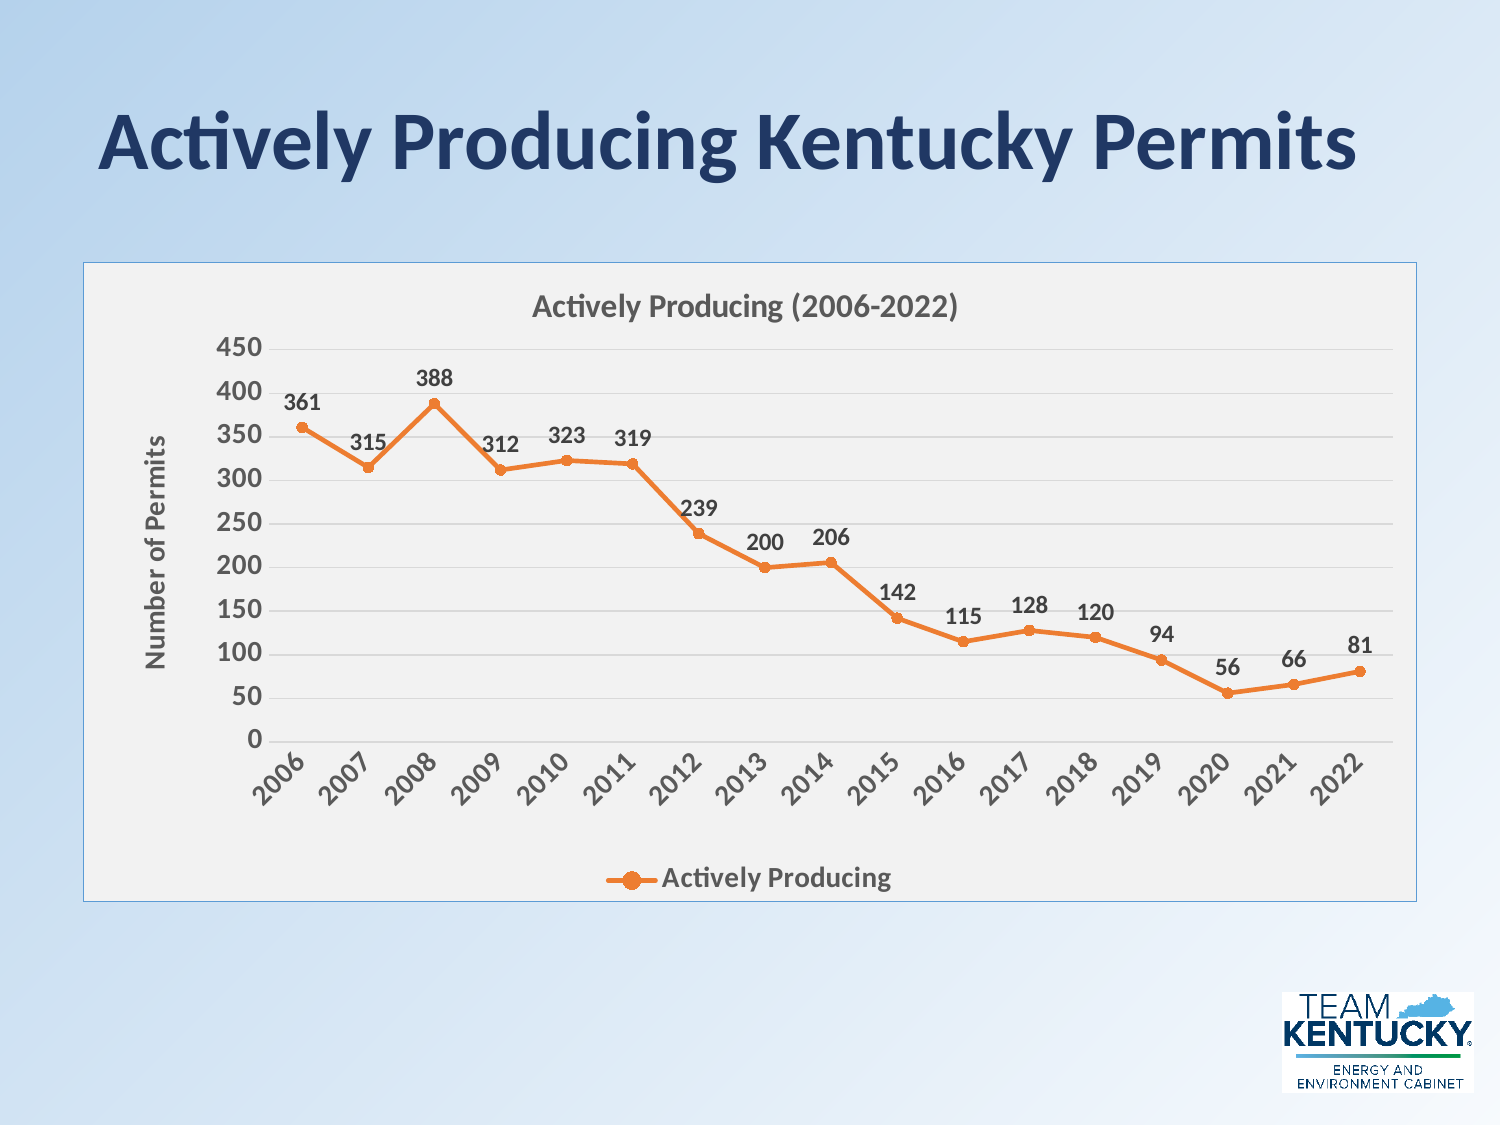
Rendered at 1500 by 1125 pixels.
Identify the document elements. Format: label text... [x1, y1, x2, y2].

chart [83, 262, 1417, 902]
picture [1282, 992, 1474, 1093]
slide_number 6 [977, 1042, 1315, 1103]
text_box Actively Producing Kentucky Permits [83, 78, 1417, 194]
